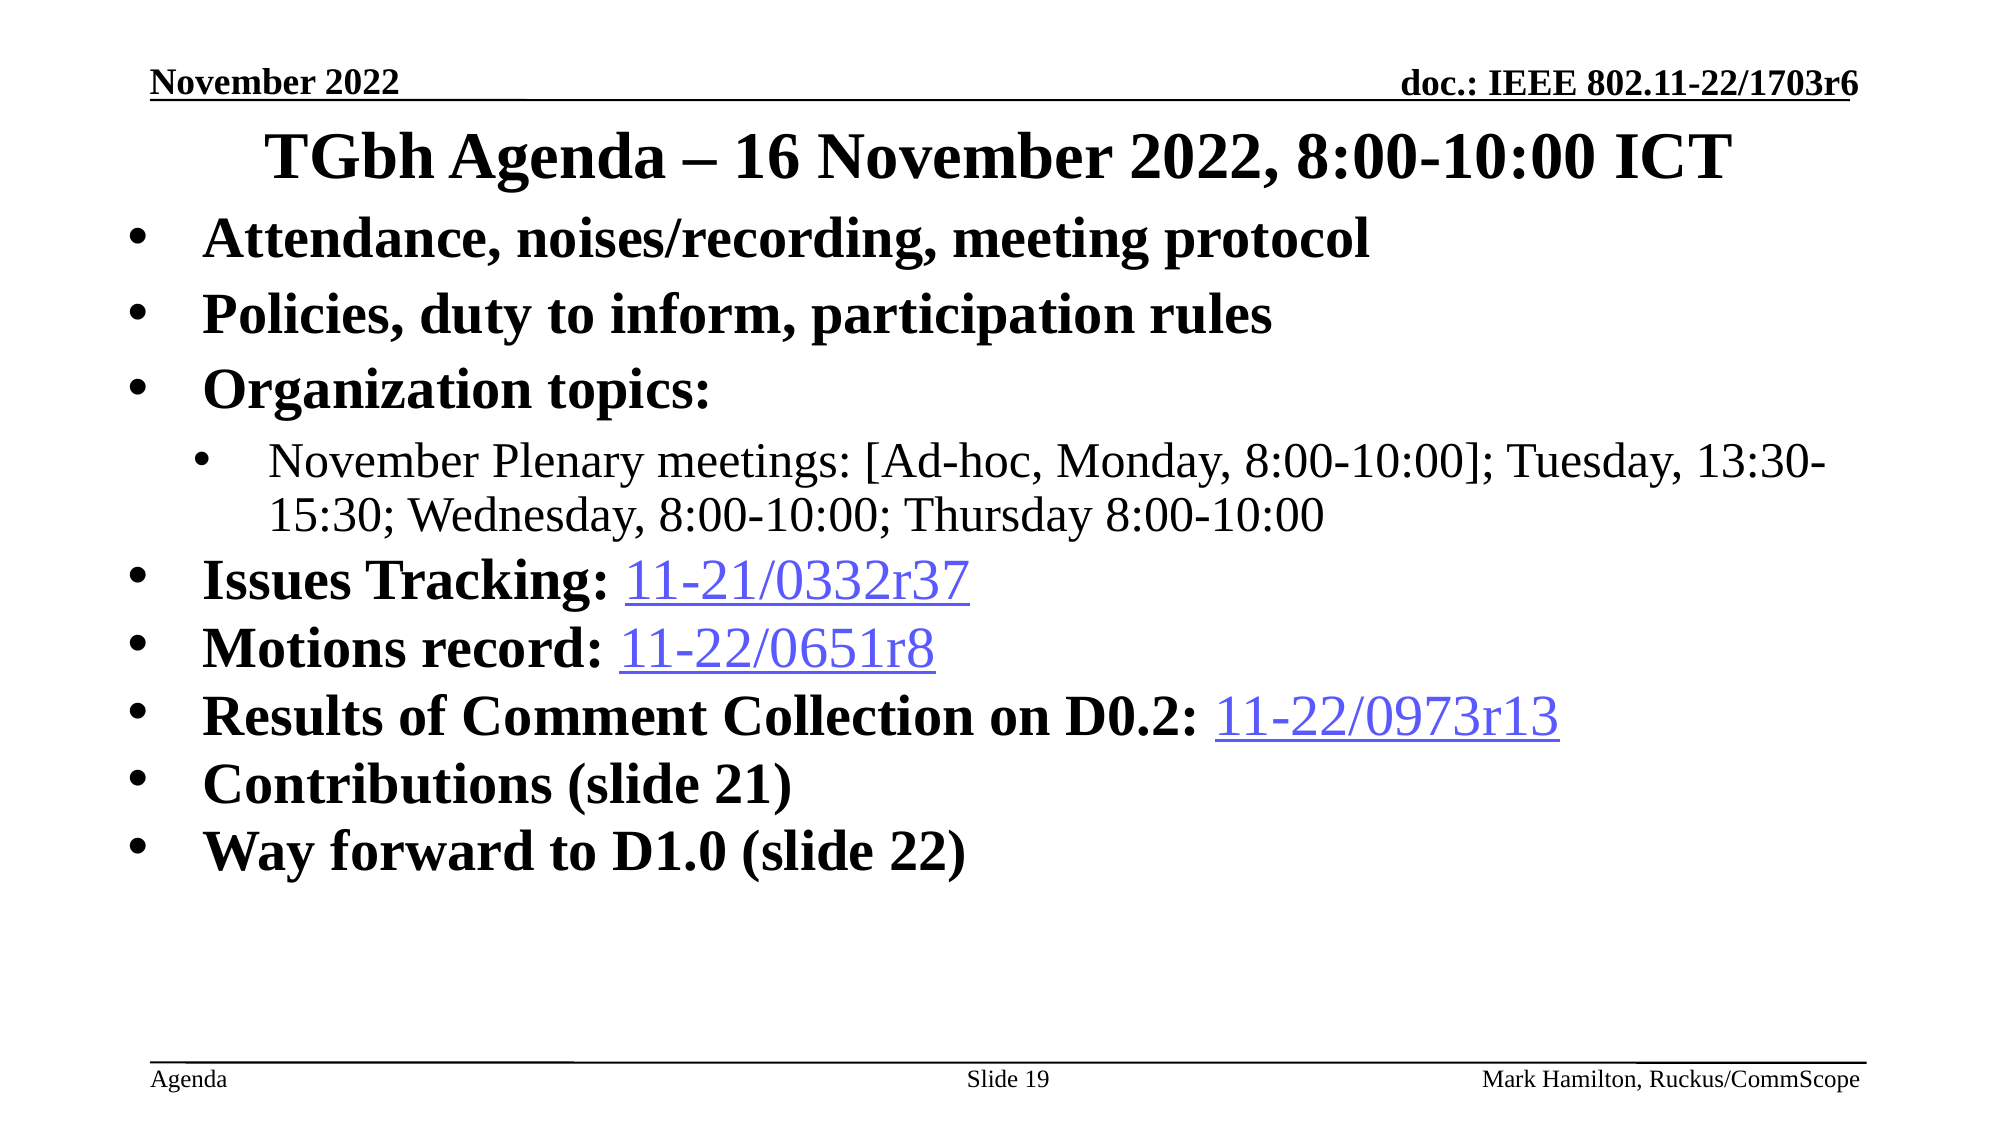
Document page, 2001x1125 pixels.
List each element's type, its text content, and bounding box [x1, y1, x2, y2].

slide_number Slide 19 [950, 1061, 1067, 1123]
title TGbh Agenda – 16 November 2022, 8:00-10:00 ICT [149, 112, 1850, 191]
list Attendance, noises/recording, meeting protocol Policies, duty to inform, participation rules Organization topics: November Plenary meetings: [Ad-hoc, Monday, 8:00-10:00]; Tuesday, 13:30-15:30; Wednesday, 8:00-10:00; Thursday 8:00-10:00 Issues Tracking: 11-21/0332r37 Motions record: 11-22/0651r8 Results of Comment Collection on D0.2: 11-22/0973r13 Contributions (slide 21) Way forward to D1.0 (slide 22) [112, 199, 1926, 1063]
